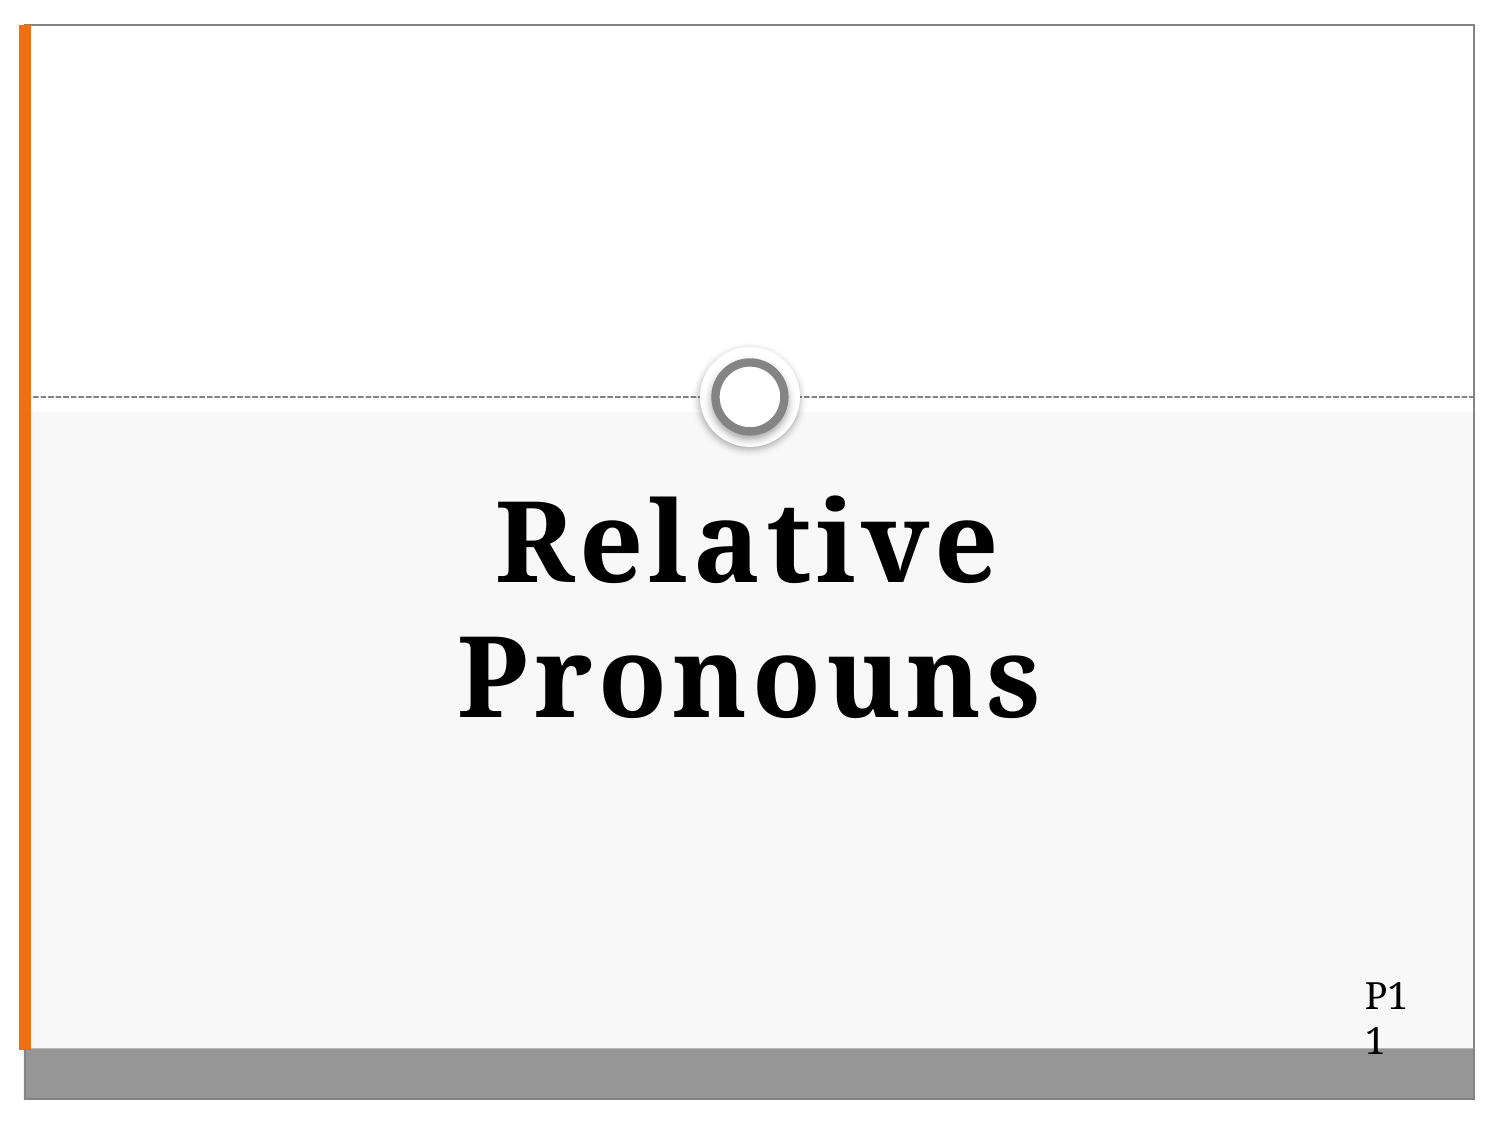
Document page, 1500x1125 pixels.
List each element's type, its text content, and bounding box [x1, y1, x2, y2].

text_box P11 [1350, 964, 1441, 1070]
subtitle Relative Pronouns [225, 462, 1275, 750]
footer [887, 1050, 1475, 1110]
